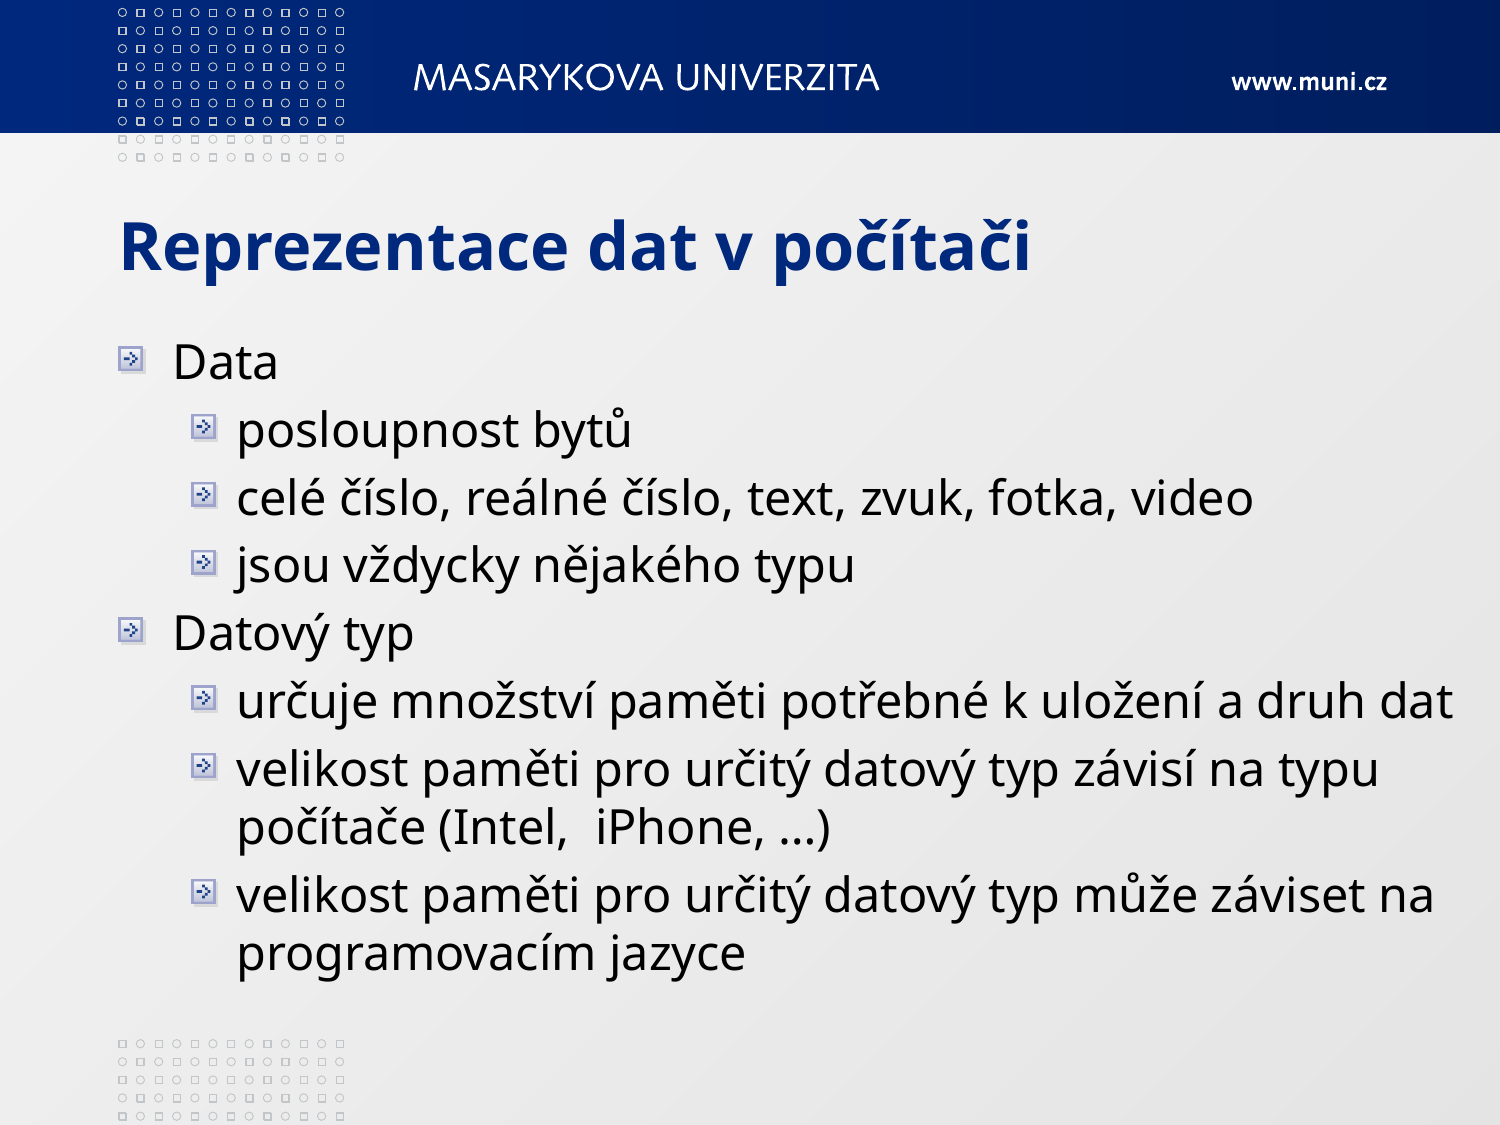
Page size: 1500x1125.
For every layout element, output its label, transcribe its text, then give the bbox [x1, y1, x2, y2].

list Data posloupnost bytů celé číslo, reálné číslo, text, zvuk, fotka, video jsou vždycky nějakého typu Datový typ určuje množství paměti potřebné k uložení a druh dat velikost paměti pro určitý datový typ závisí na typu počítače (Intel, iPhone, …) velikost paměti pro určitý datový typ může záviset na programovacím jazyce [117, 330, 1470, 1007]
title Reprezentace dat v počítači [117, 184, 1403, 292]
